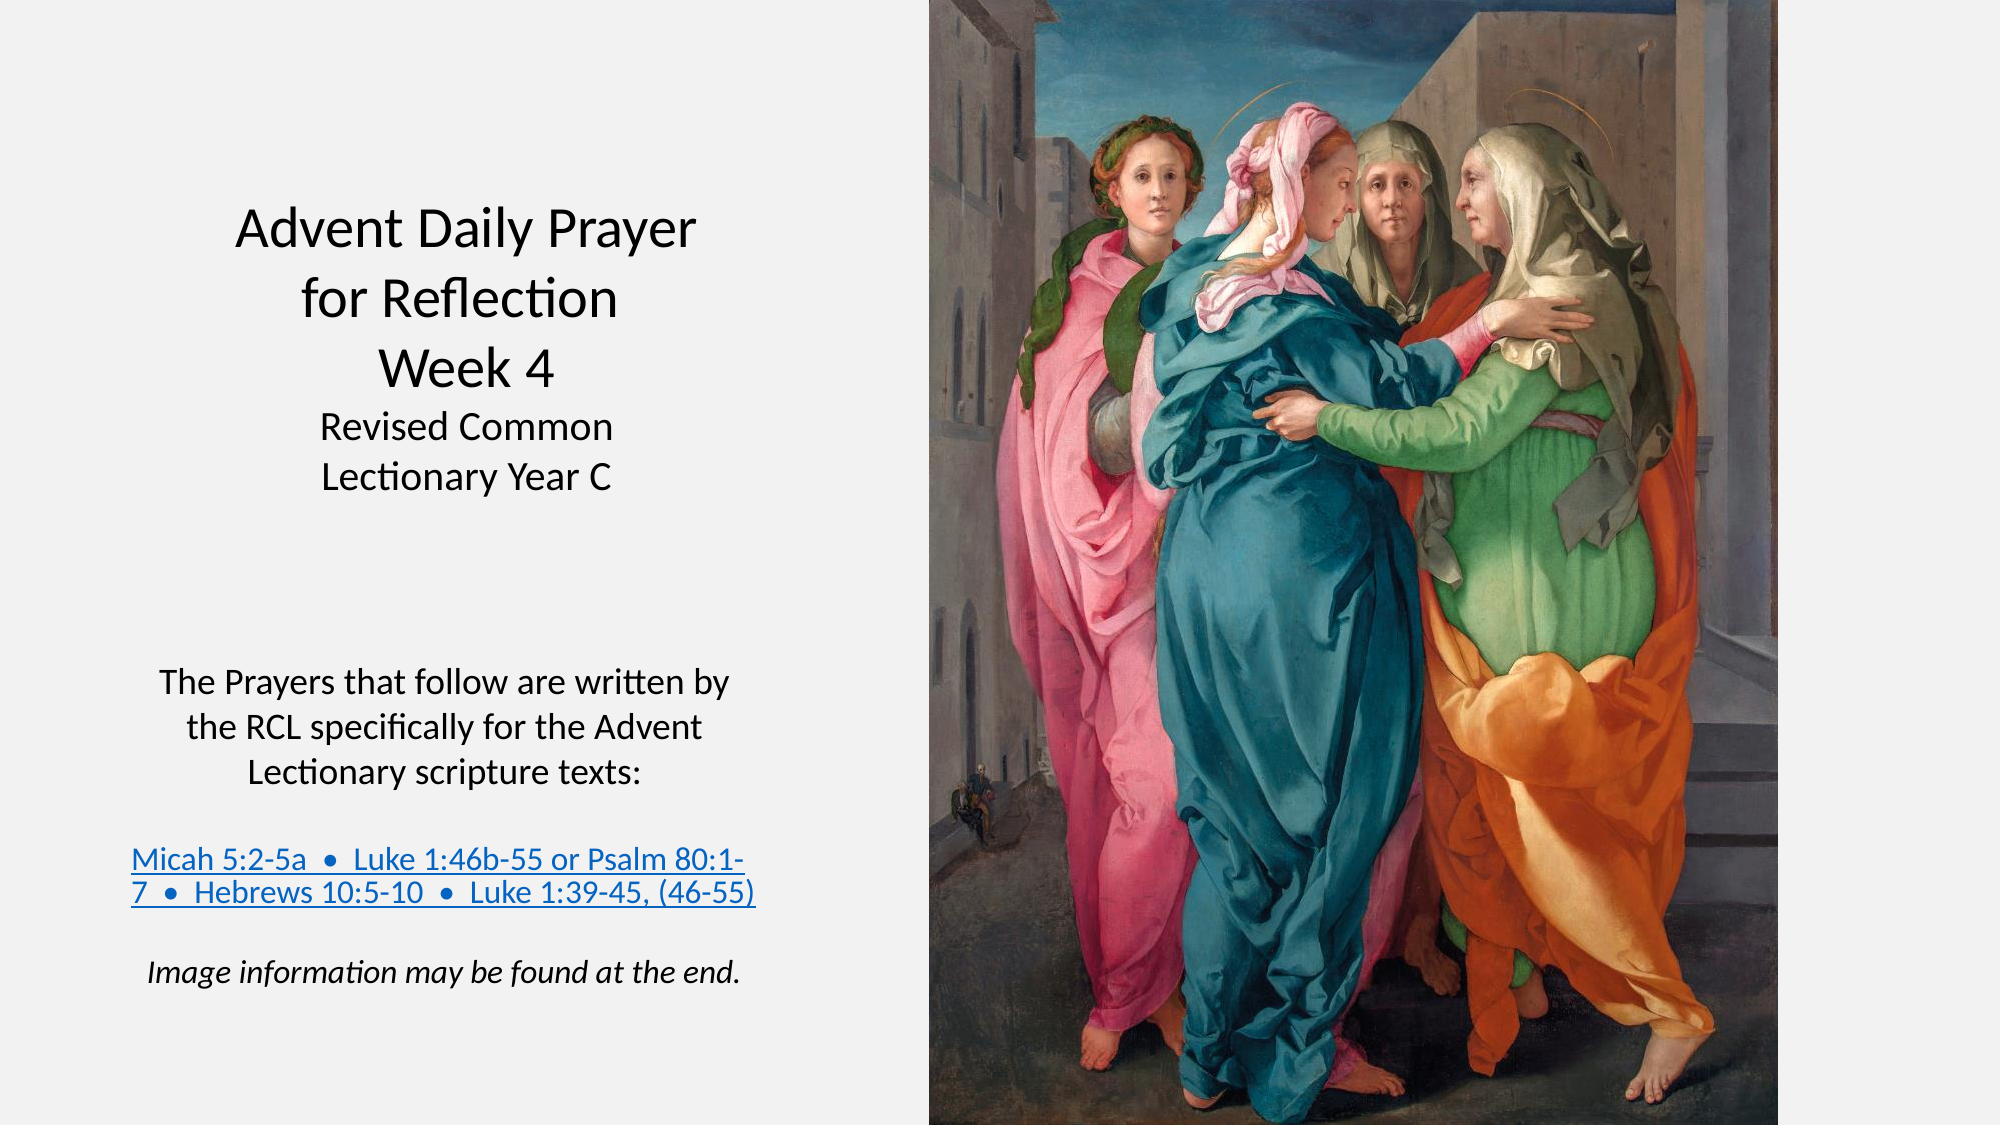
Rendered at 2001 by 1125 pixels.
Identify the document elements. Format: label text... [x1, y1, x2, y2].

text_box The Prayers that follow are written by the RCL specifically for the Advent Lectionary scripture texts: Micah 5:2-5a • Luke 1:46b-55 or Psalm 80:1-7 • Hebrews 10:5-10 • Luke 1:39-45, (46-55) Image information may be found at the end. [116, 649, 774, 965]
picture [929, 0, 1778, 1125]
text_box Advent Daily Prayer for Reflection Week 4 Revised Common Lectionary Year C [215, 181, 718, 507]
